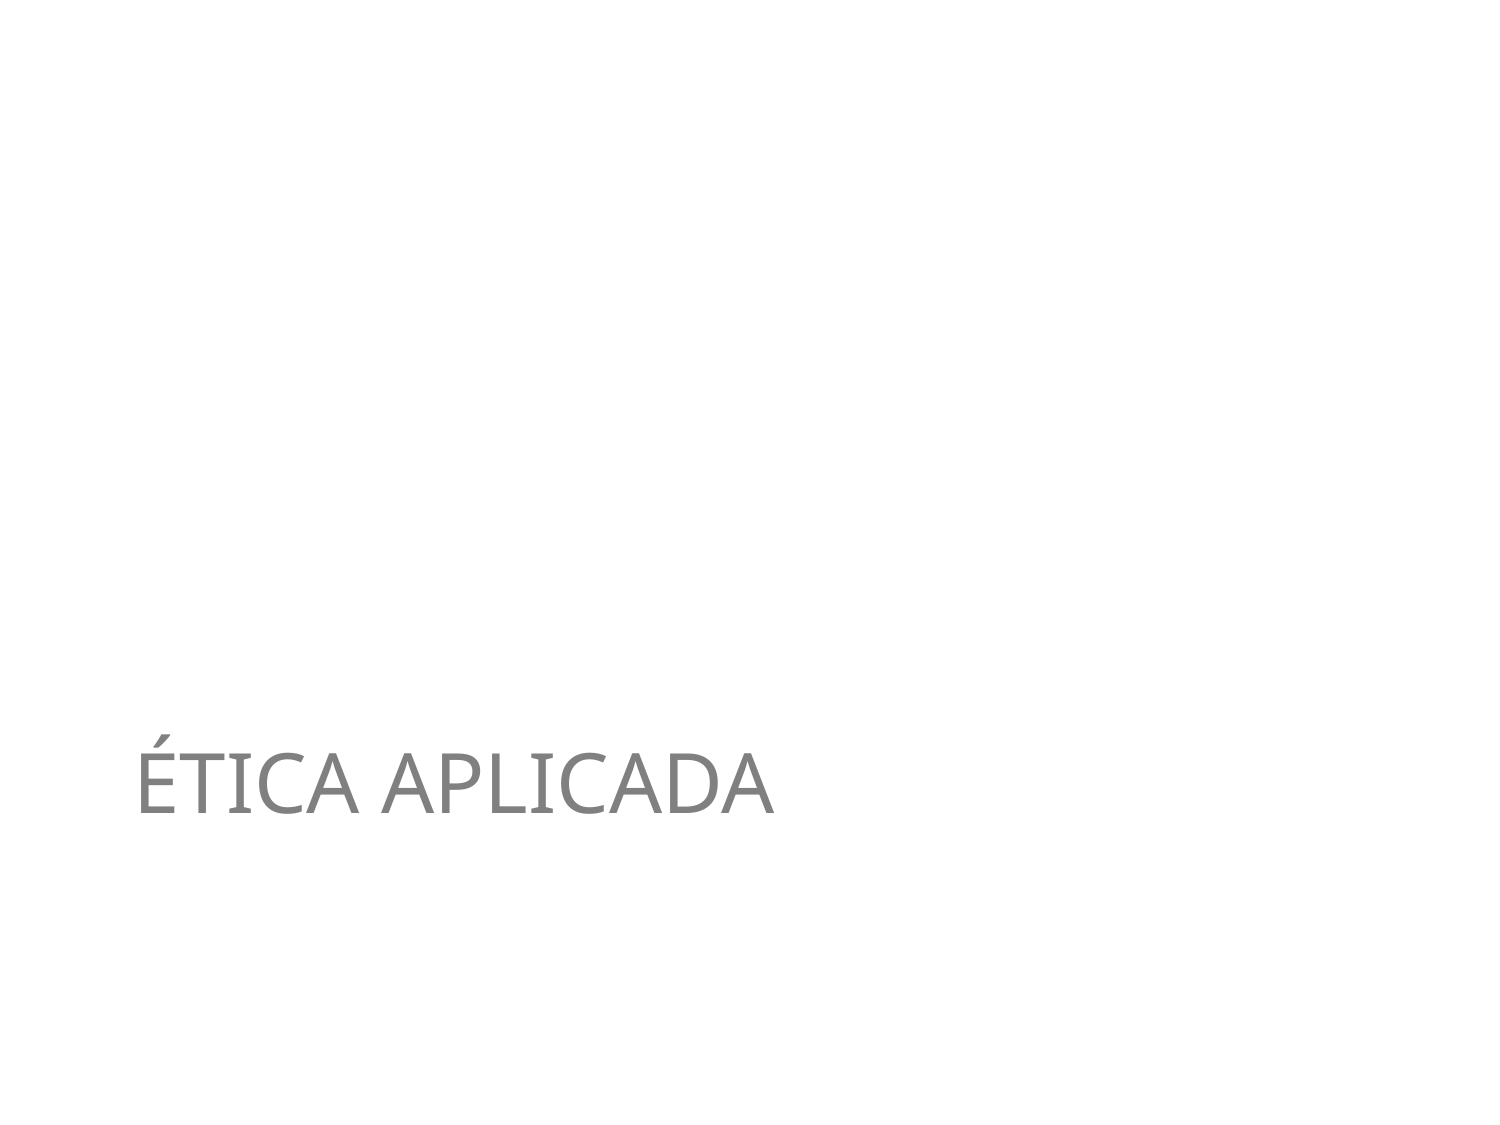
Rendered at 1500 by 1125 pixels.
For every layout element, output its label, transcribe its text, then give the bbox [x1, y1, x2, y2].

title Ética aplicada [118, 722, 1394, 947]
